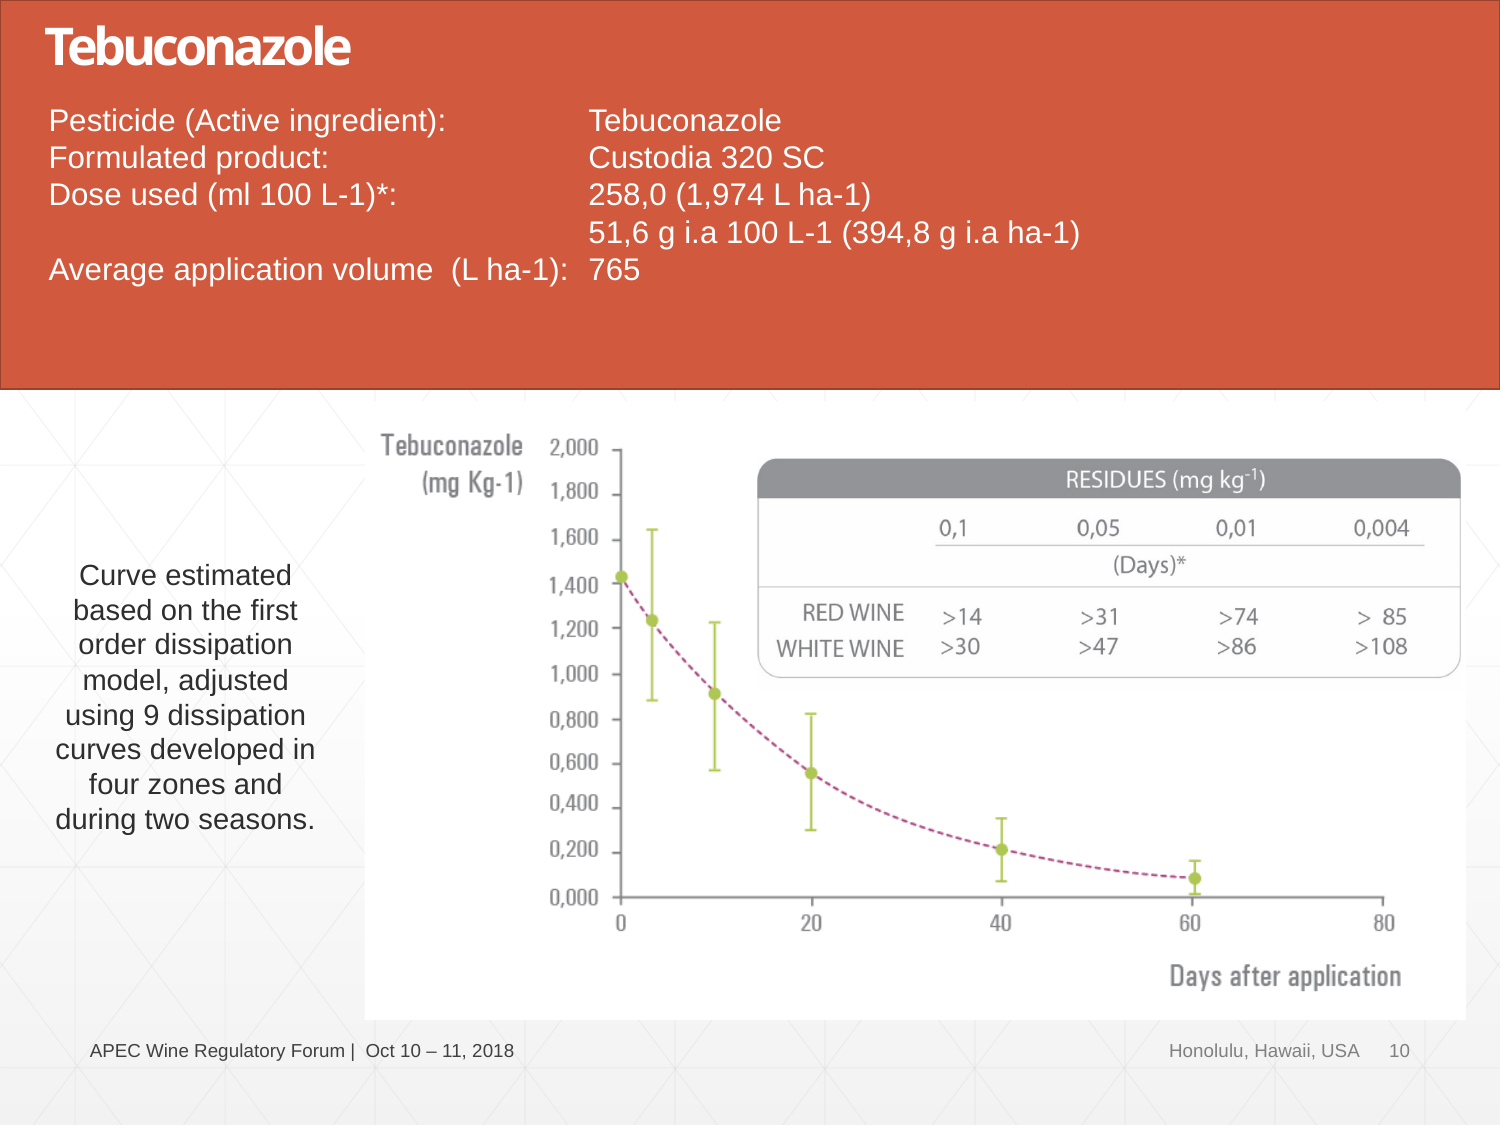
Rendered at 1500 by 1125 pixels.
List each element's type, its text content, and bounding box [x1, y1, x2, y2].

slide_number 10 [1375, 1031, 1450, 1069]
text_box Curve estimated based on the first order dissipation model, adjusted using 9 dissipation curves developed in four zones and during two seasons. [33, 548, 338, 843]
text_box Tebuconazole [30, 6, 369, 84]
text_box Pesticide (Active ingredient): Formulated product: Dose used (ml 100 L-1)*: Average application volume (L ha-1): [33, 92, 573, 295]
picture [364, 401, 1467, 1020]
text_box [0, 0, 1500, 390]
slide_number Honolulu, Hawaii, USA [837, 1031, 1375, 1069]
text_box Tebuconazole Custodia 320 SC 258,0 (1,974 L ha-1) 51,6 g i.a 100 L-1 (394,8 g i.a ha-1) 765 [573, 92, 1324, 295]
footer APEC Wine Regulatory Forum | Oct 10 – 11, 2018 [75, 1031, 829, 1069]
